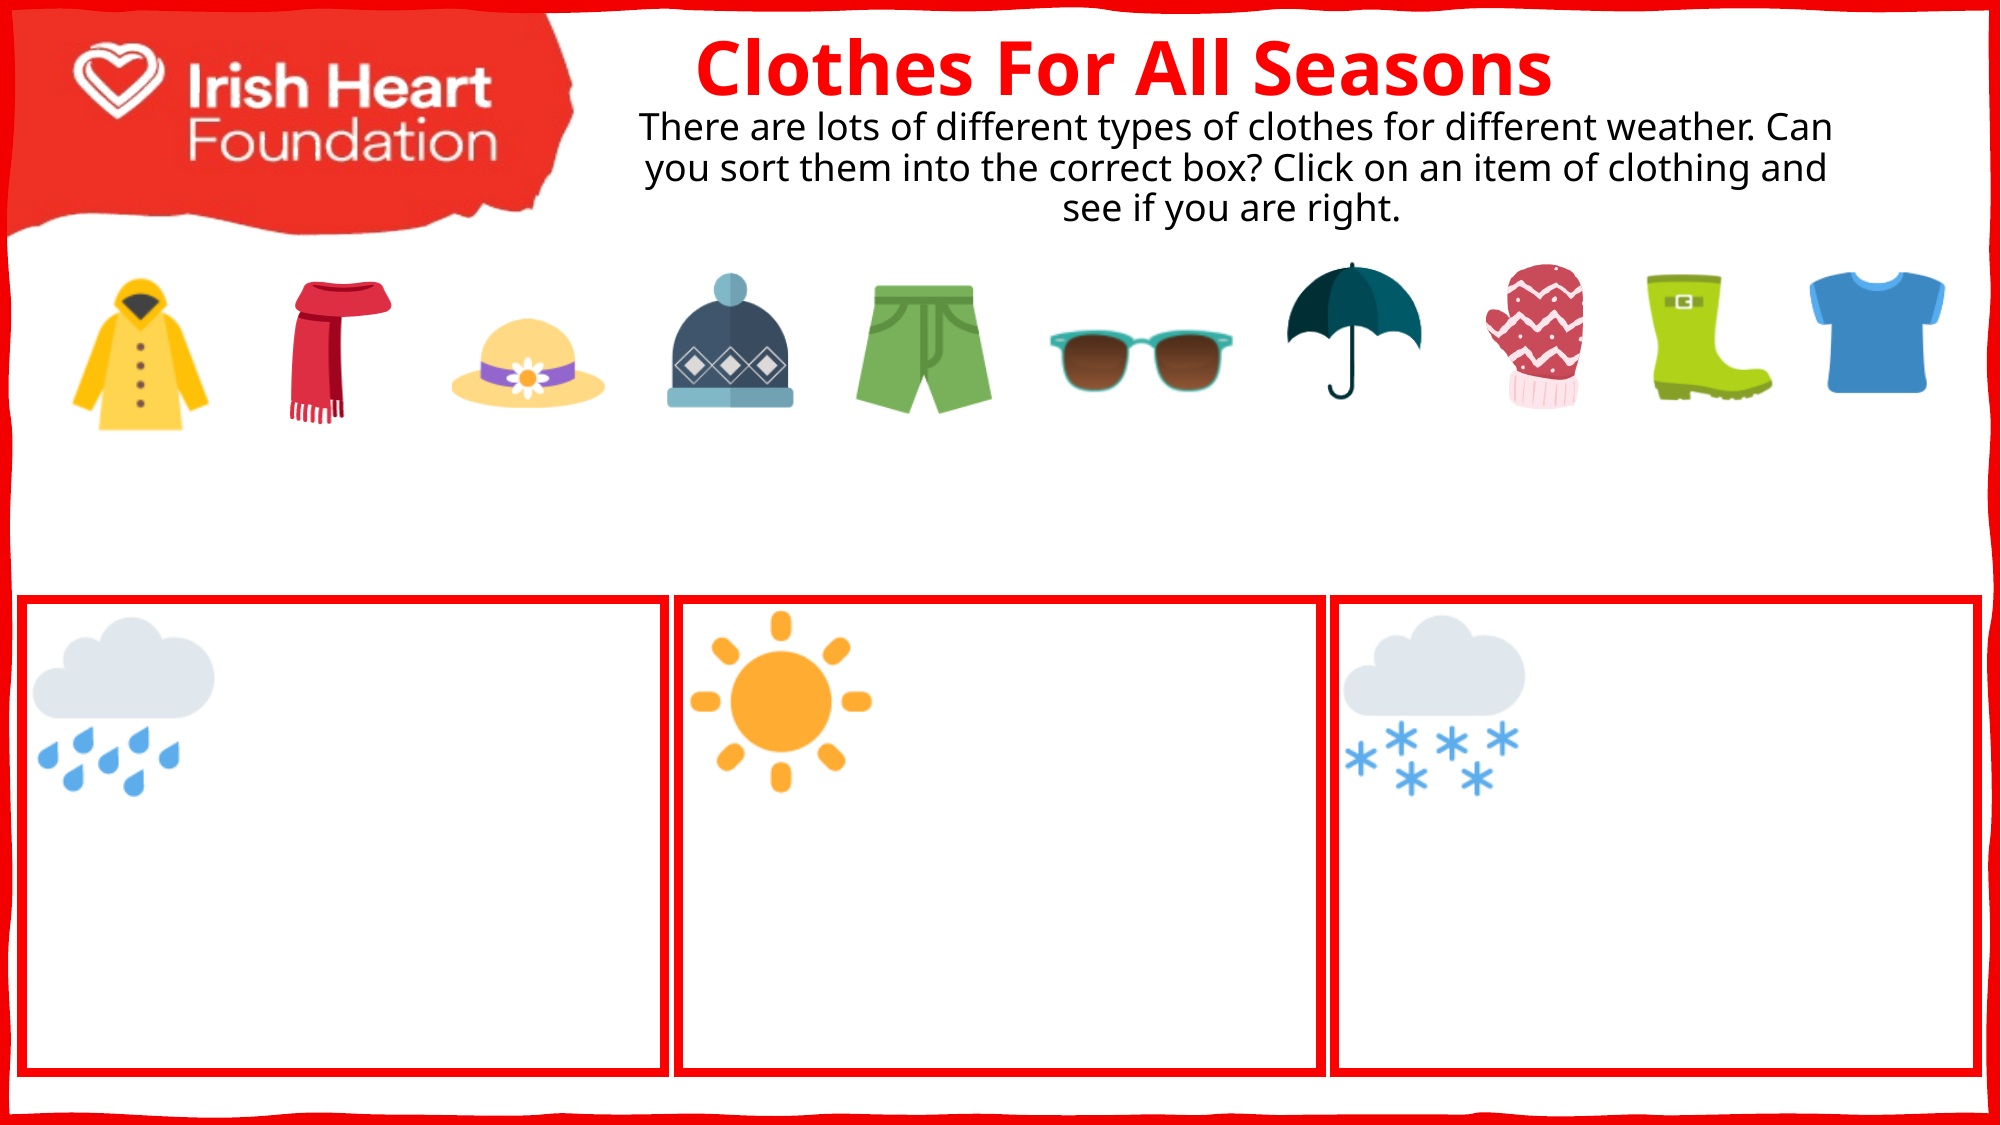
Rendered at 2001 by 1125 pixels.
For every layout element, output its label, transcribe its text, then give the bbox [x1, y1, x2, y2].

text_box Clothes For All Seasons [587, 20, 1763, 122]
picture [1047, 309, 1252, 405]
picture [0, 0, 587, 461]
text_box [0, 0, 2000, 1125]
picture [286, 272, 400, 431]
picture [1803, 249, 1949, 406]
picture [1640, 258, 1779, 428]
picture [664, 262, 799, 413]
picture [1342, 594, 1533, 821]
text_box [21, 599, 666, 1074]
picture [852, 264, 1005, 428]
picture [1482, 253, 1591, 414]
picture [0, 599, 235, 816]
text_box [677, 599, 1322, 1074]
picture [678, 577, 877, 803]
picture [1281, 247, 1434, 411]
text_box [1334, 599, 1978, 1074]
picture [452, 291, 611, 416]
